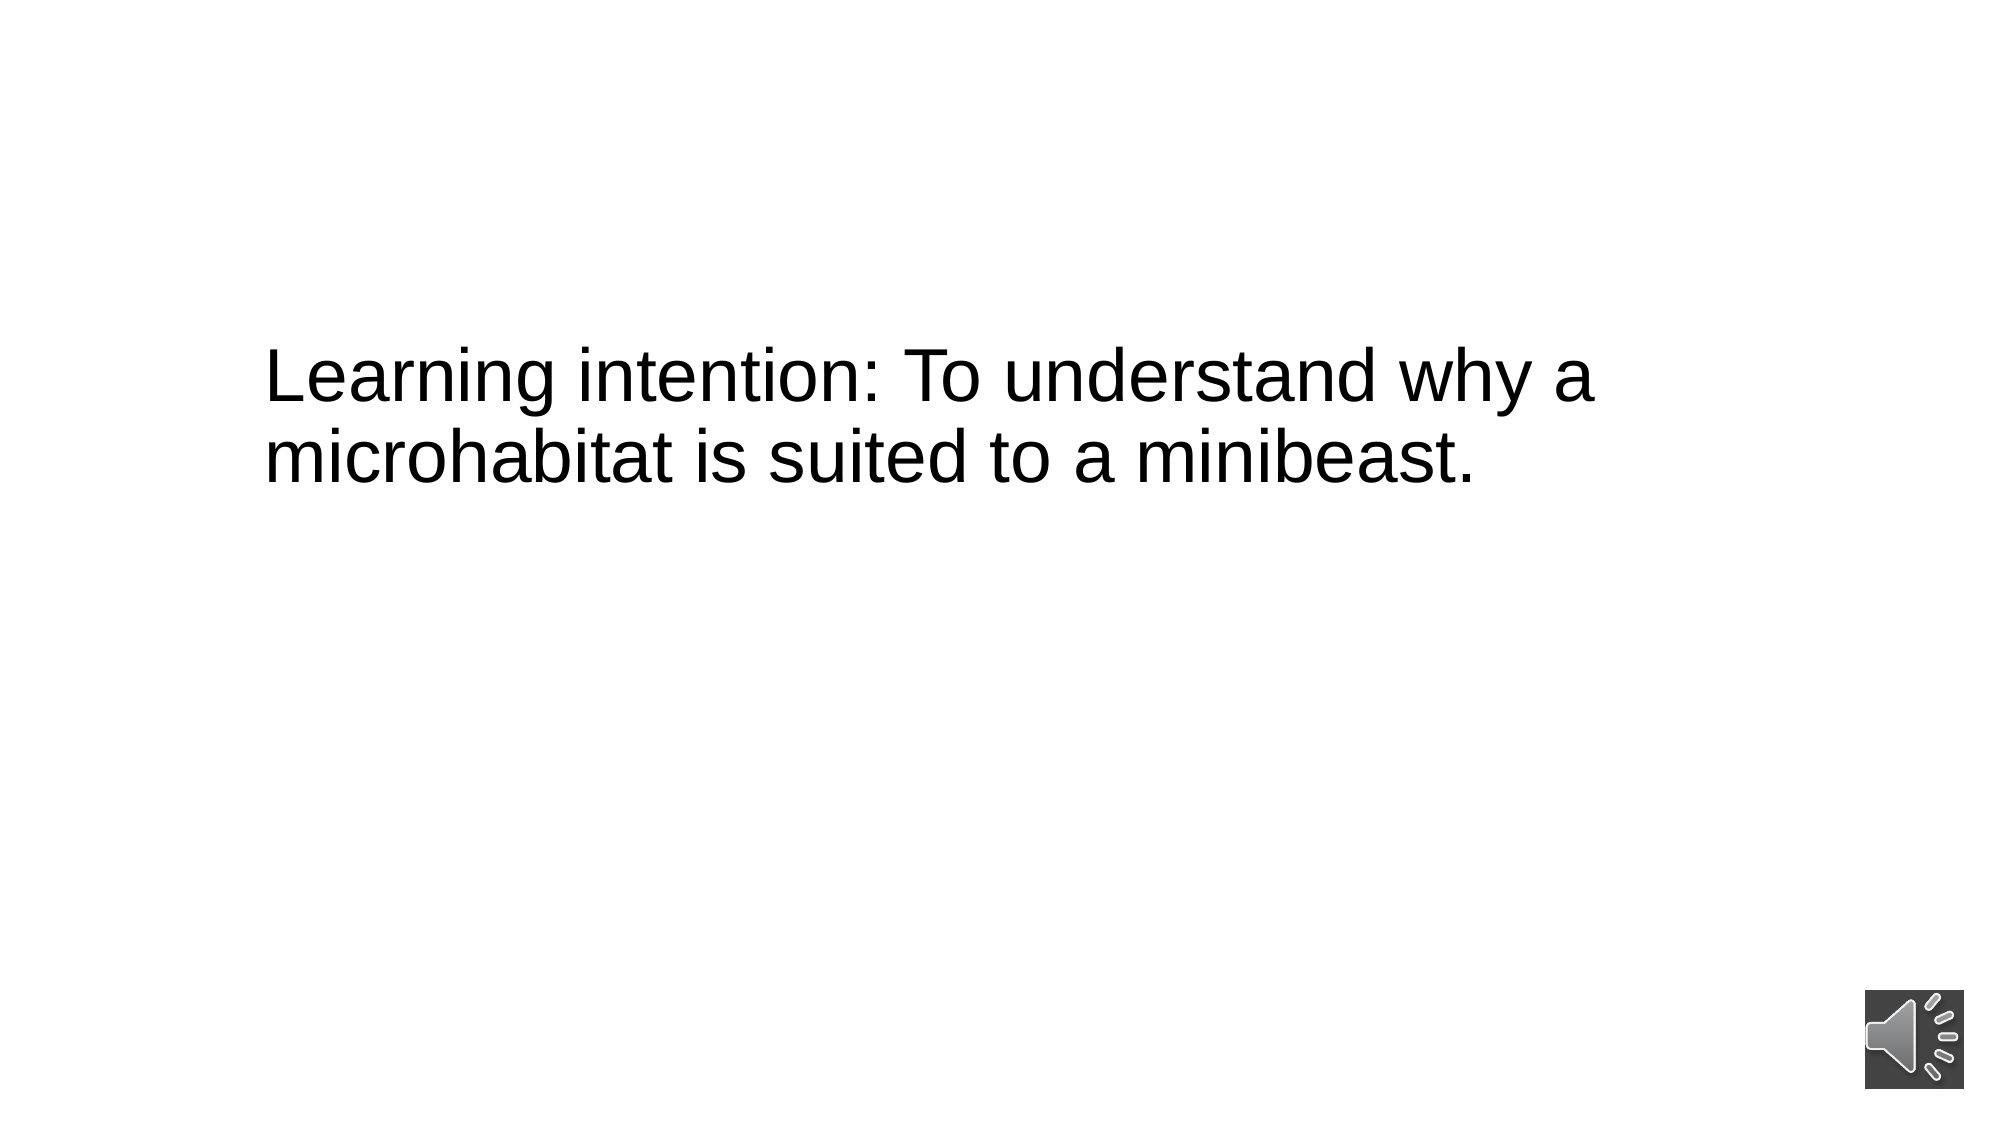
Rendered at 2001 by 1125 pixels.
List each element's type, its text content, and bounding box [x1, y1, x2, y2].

picture [1864, 989, 1965, 1090]
title Learning intention: To understand why a microhabitat is suited to a minibeast. [249, 184, 1750, 576]
